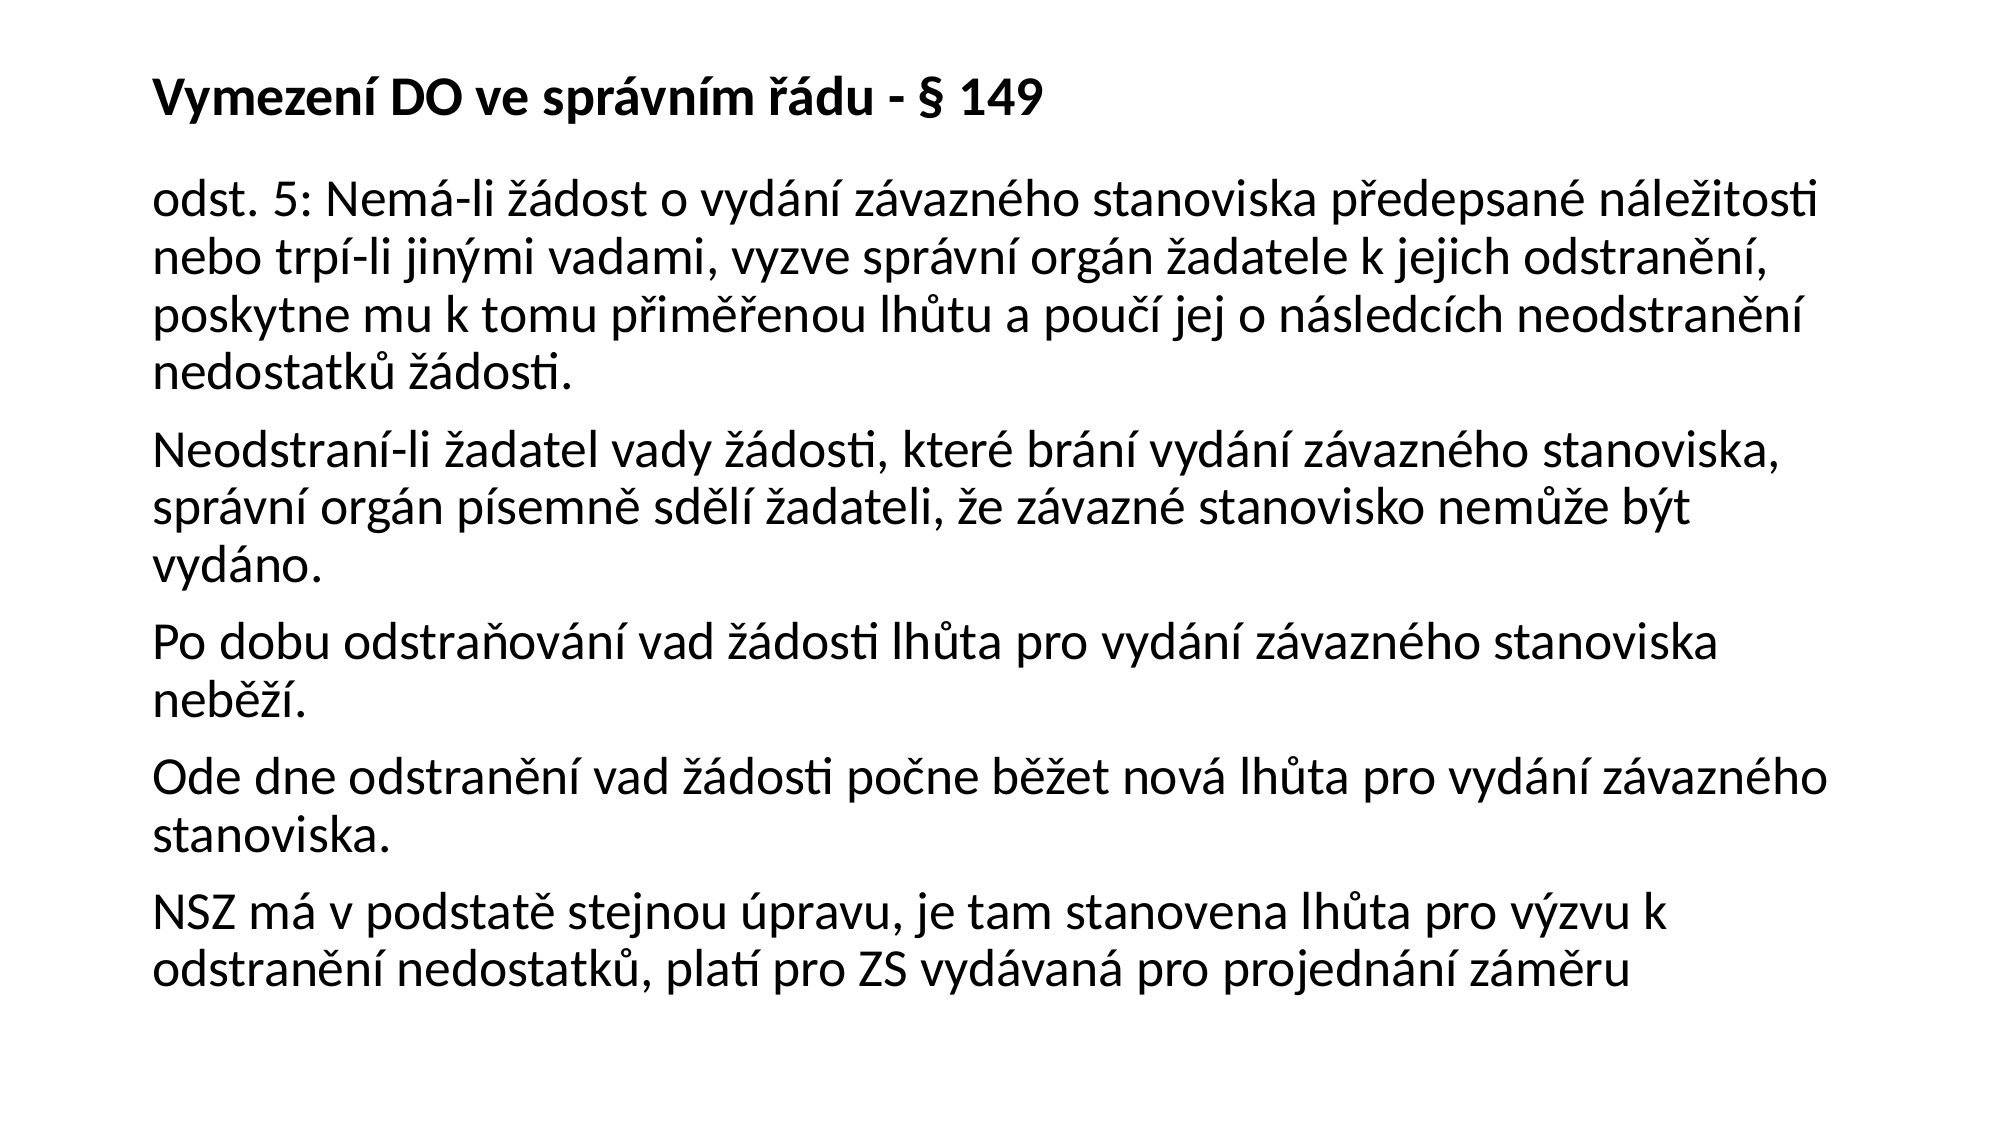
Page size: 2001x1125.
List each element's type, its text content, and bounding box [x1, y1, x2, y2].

title Vymezení DO ve správním řádu - § 149 [137, 59, 1863, 136]
list odst. 5: Nemá-li žádost o vydání závazného stanoviska předepsané náležitosti nebo trpí-li jinými vadami, vyzve správní orgán žadatele k jejich odstranění, poskytne mu k tomu přiměřenou lhůtu a poučí jej o následcích neodstranění nedostatků žádosti. Neodstraní-li žadatel vady žádosti, které brání vydání závazného stanoviska, správní orgán písemně sdělí žadateli, že závazné stanovisko nemůže být vydáno. Po dobu odstraňování vad žádosti lhůta pro vydání závazného stanoviska neběží. Ode dne odstranění vad žádosti počne běžet nová lhůta pro vydání závazného stanoviska. NSZ má v podstatě stejnou úpravu, je tam stanovena lhůta pro výzvu k odstranění nedostatků, platí pro ZS vydávaná pro projednání záměru [137, 162, 1863, 1014]
